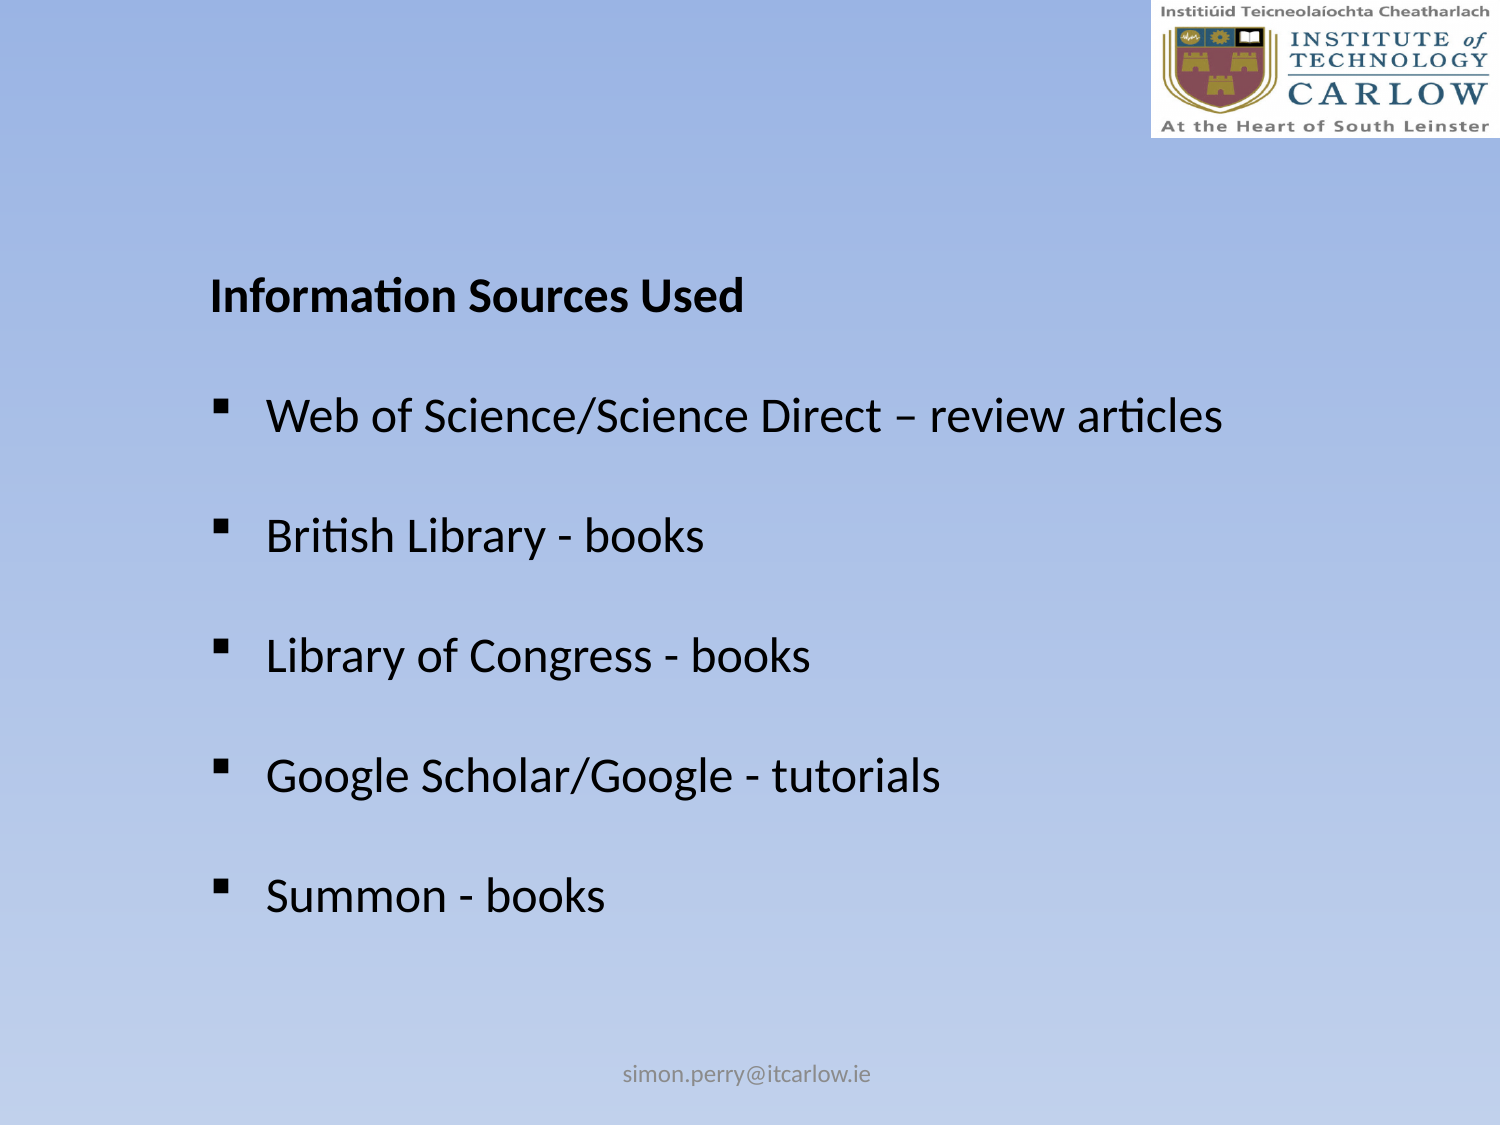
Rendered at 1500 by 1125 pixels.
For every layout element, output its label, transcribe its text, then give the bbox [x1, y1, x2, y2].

picture [1151, 0, 1500, 138]
text_box Information Sources Used Web of Science/Science Direct – review articles British Library - books Library of Congress - books Google Scholar/Google - tutorials Summon - books [194, 255, 1376, 991]
footer simon.perry@itcarlow.ie [512, 1042, 988, 1103]
